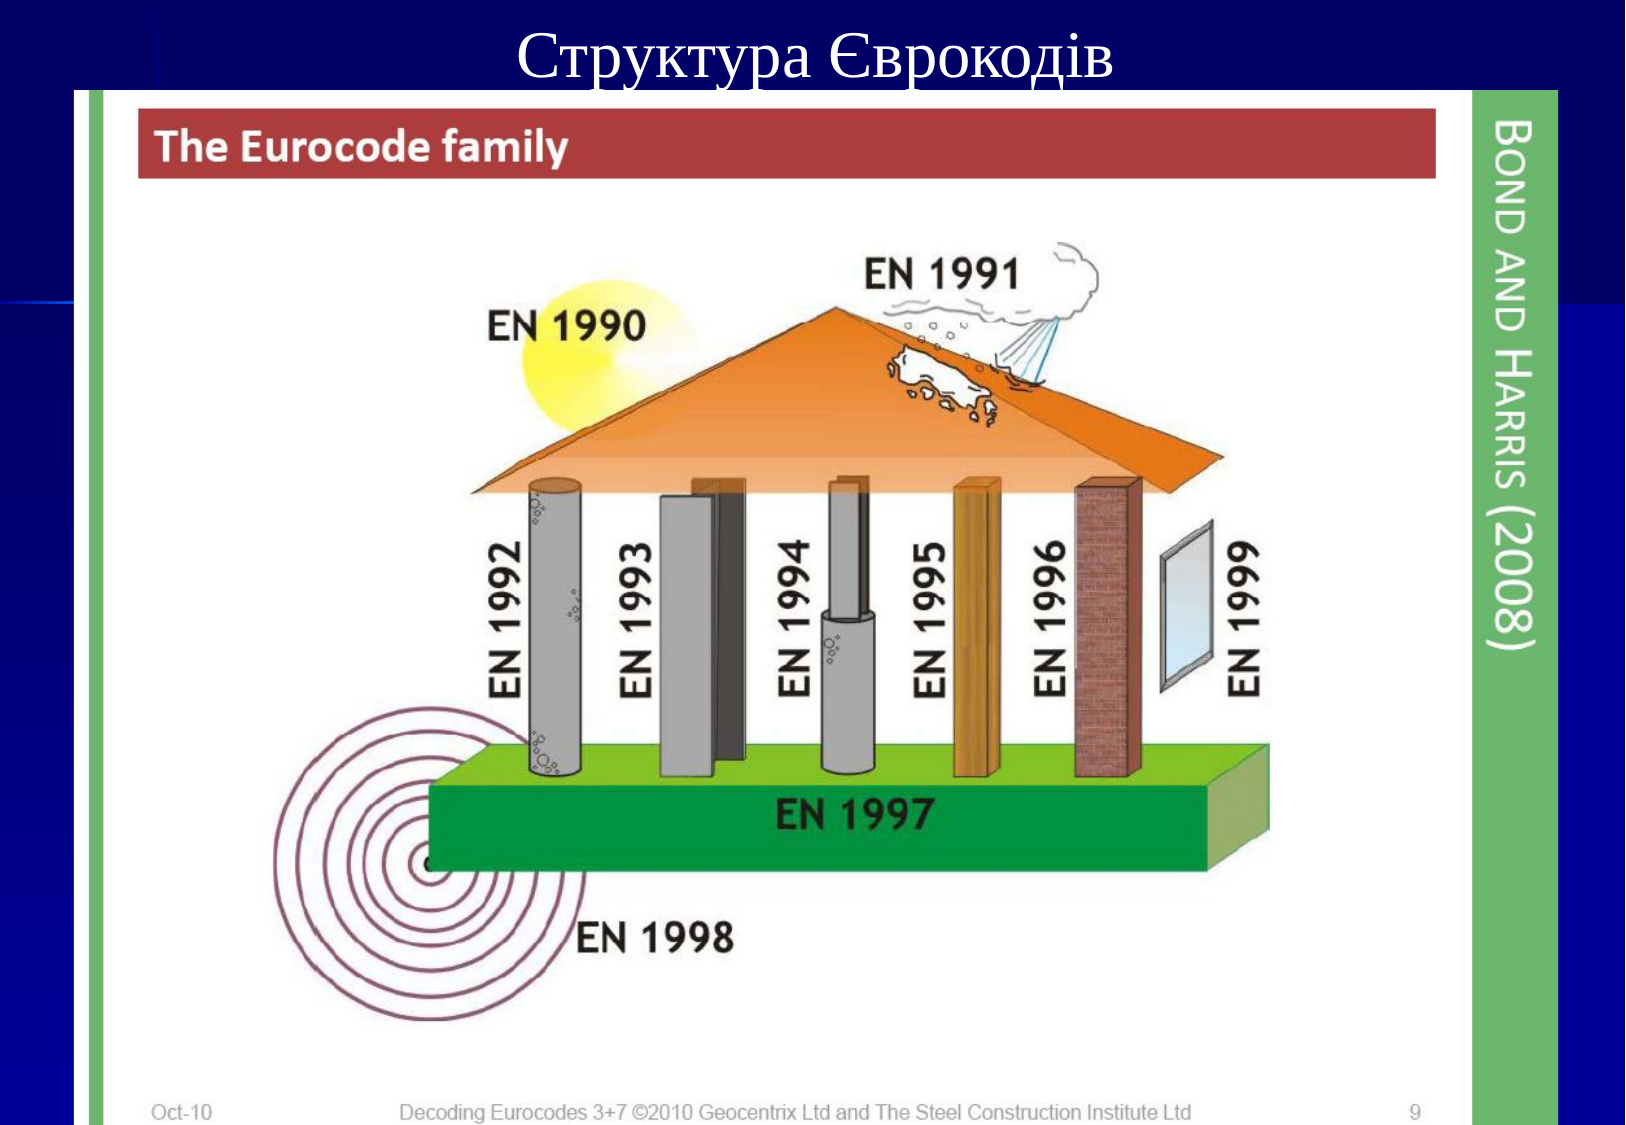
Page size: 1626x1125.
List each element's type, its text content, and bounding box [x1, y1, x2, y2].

text_box Структура Єврокодів [50, 19, 1582, 91]
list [73, 90, 1559, 1125]
